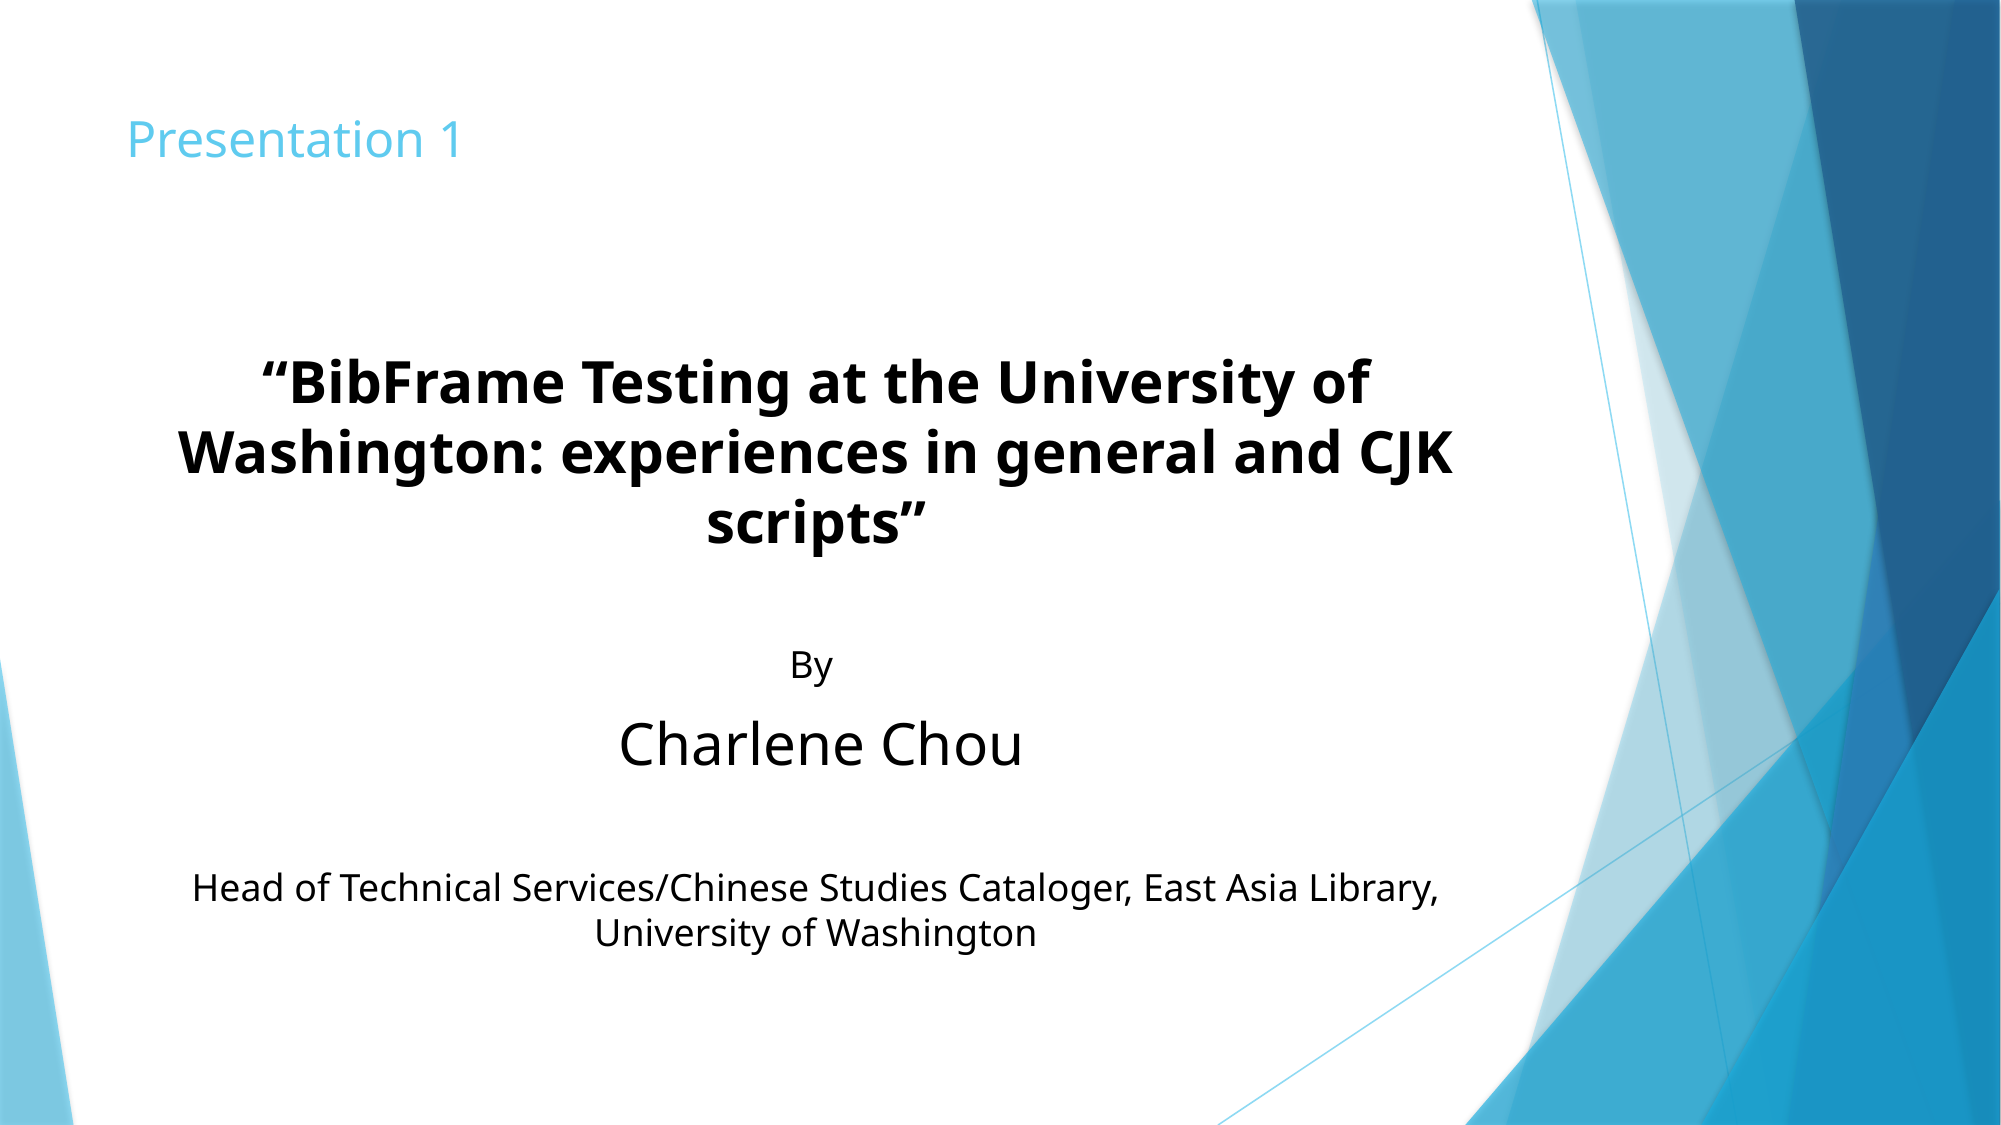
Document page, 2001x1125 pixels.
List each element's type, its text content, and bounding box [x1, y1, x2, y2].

list “BibFrame Testing at the University of Washington: experiences in general and CJK scripts” By Charlene Chou Head of Technical Services/Chinese Studies Cataloger, East Asia Library, University of Washington [111, 256, 1522, 991]
title Presentation 1 [111, 99, 1522, 256]
